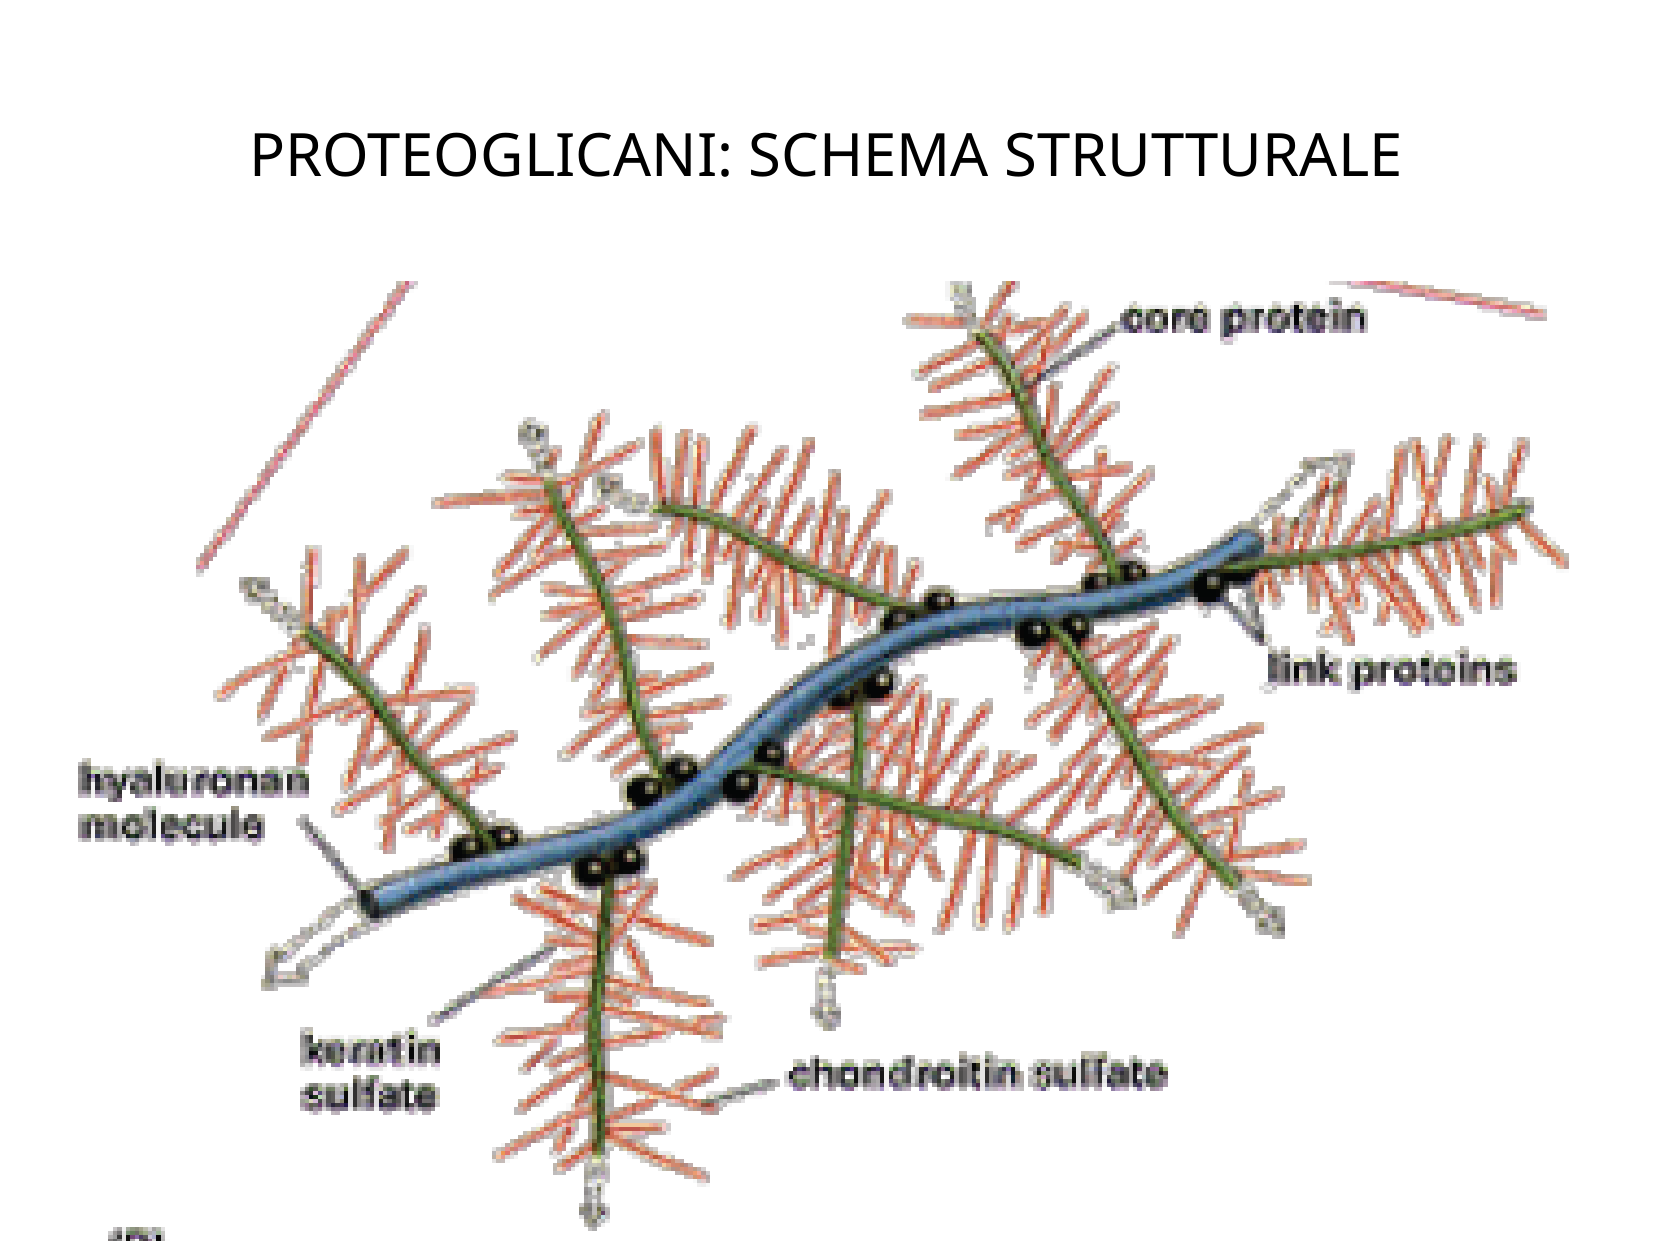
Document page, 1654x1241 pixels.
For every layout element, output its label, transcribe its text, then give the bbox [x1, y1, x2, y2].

title PROTEOGLICANI: SCHEMA STRUTTURALE [82, 49, 1571, 257]
picture [0, 281, 1622, 1241]
